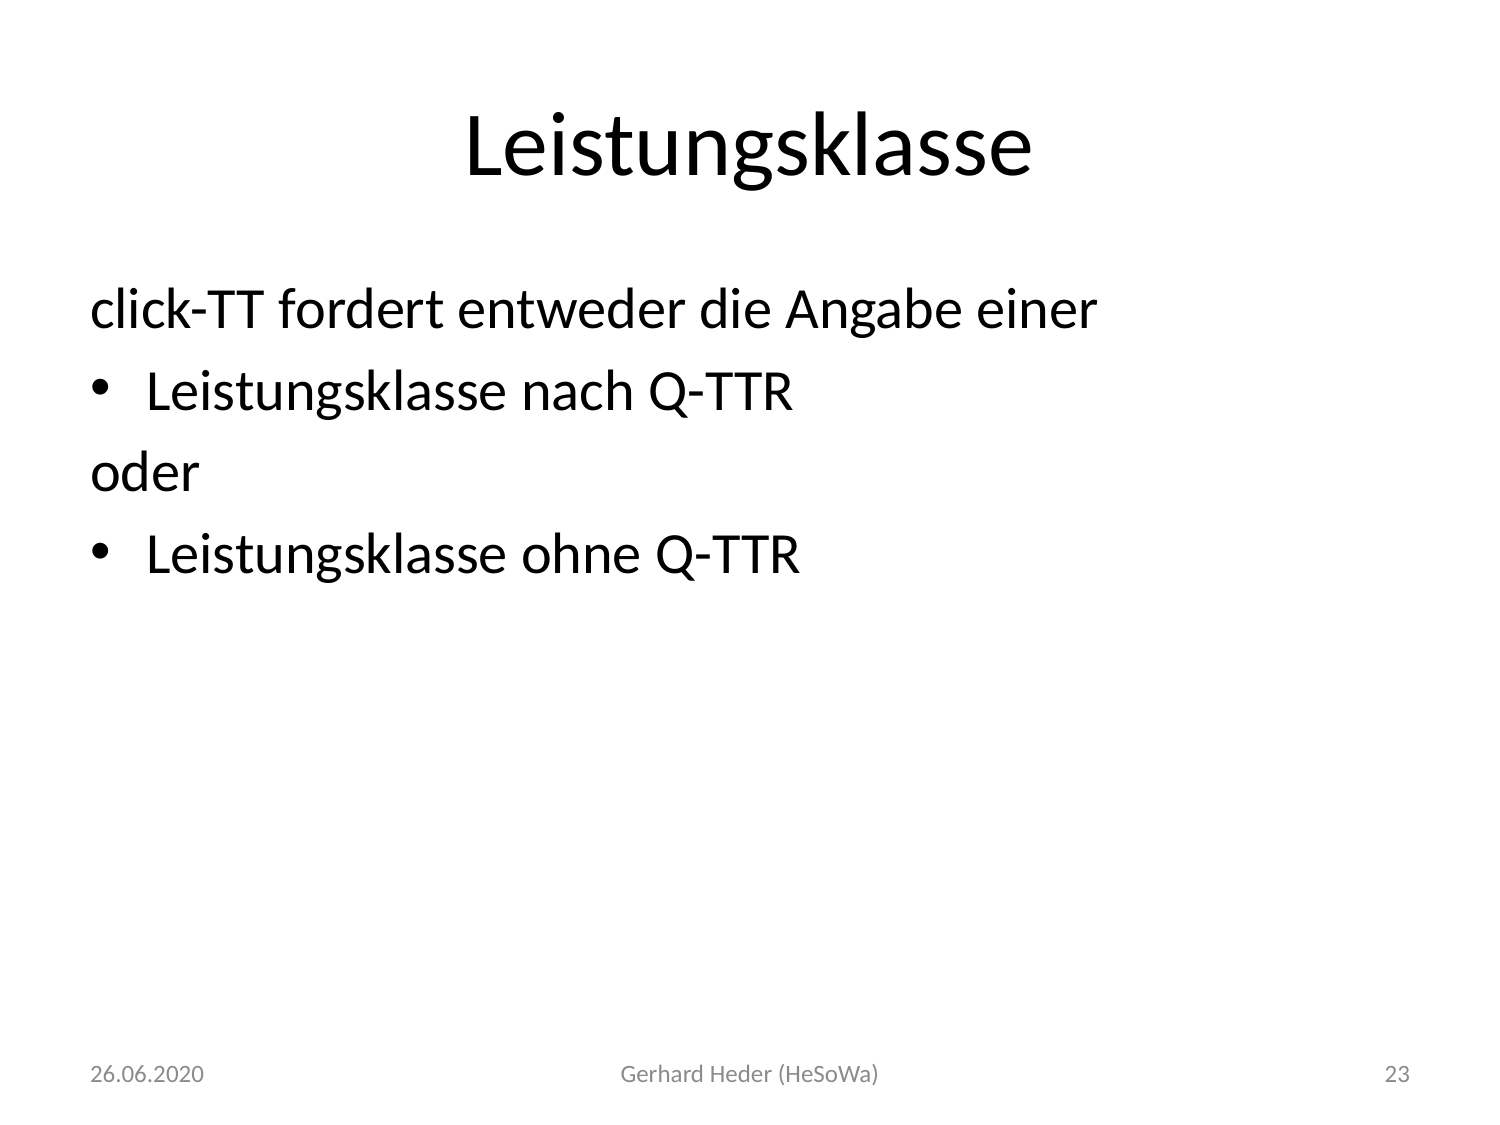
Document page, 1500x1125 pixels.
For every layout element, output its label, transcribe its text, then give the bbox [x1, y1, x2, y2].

title Leistungsklasse [74, 44, 1426, 233]
slide_number 23 [1074, 1042, 1425, 1103]
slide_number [75, 1042, 425, 1103]
list click-TT fordert entweder die Angabe einer Leistungsklasse nach Q-TTR oder Leistungsklasse ohne Q-TTR [74, 262, 1427, 1043]
footer Gerhard Heder (HeSoWa) [512, 1042, 988, 1103]
